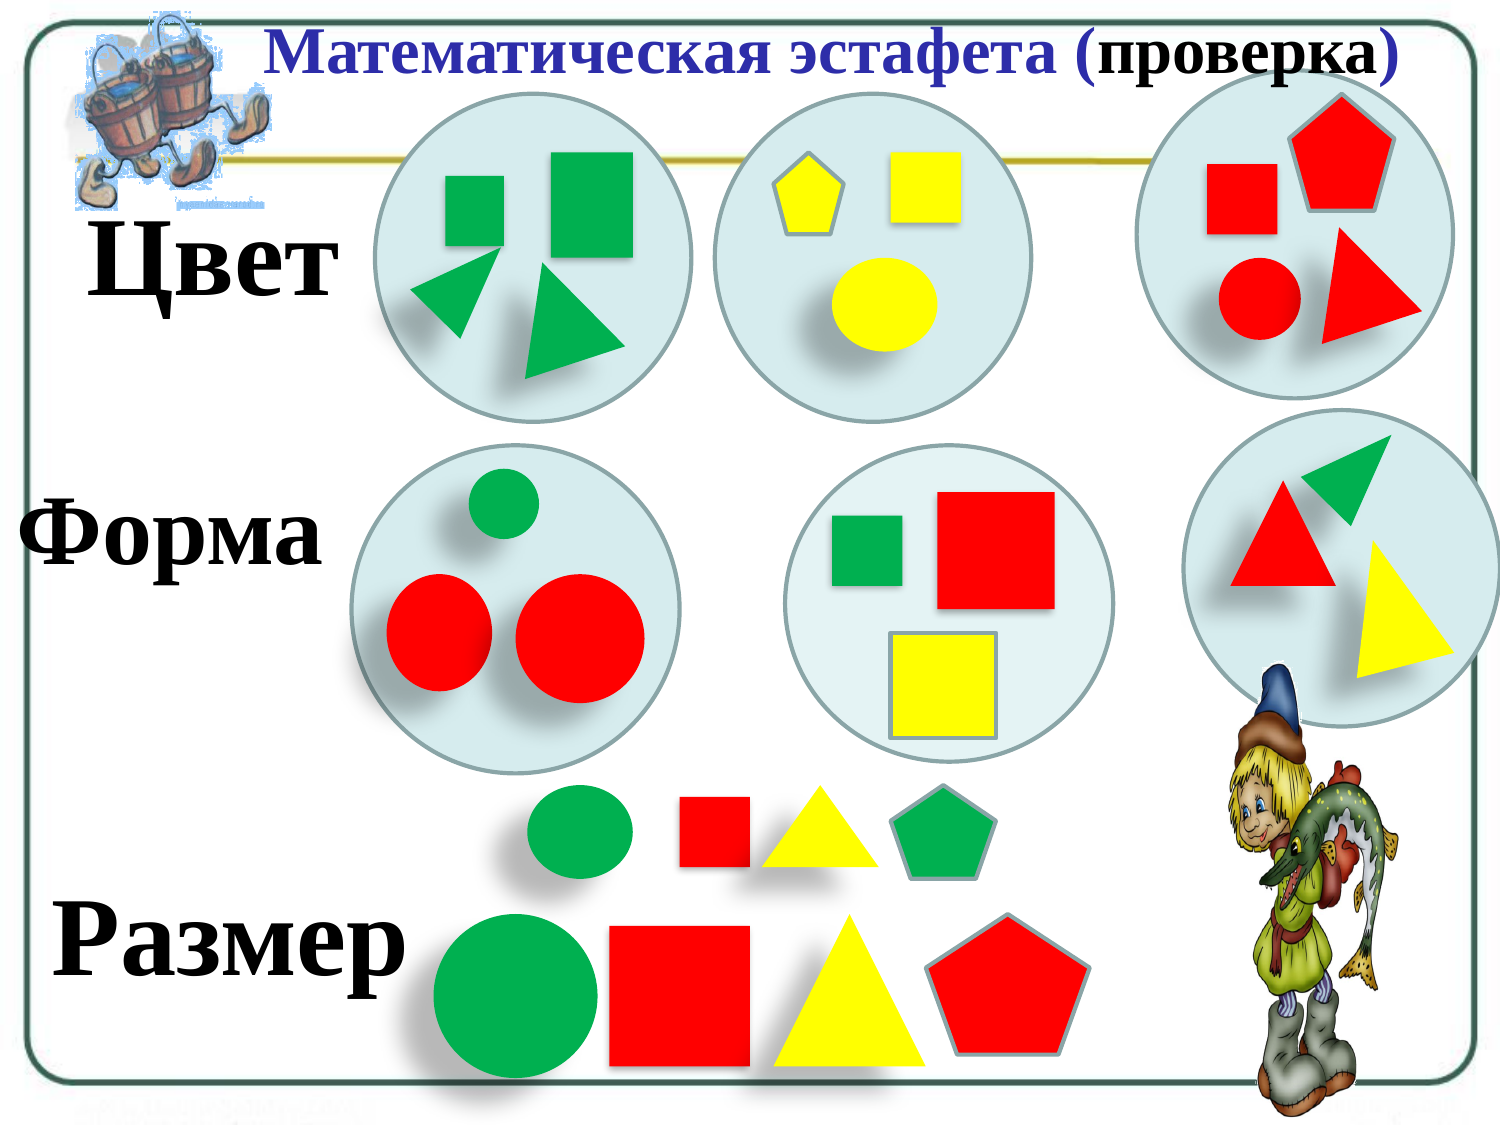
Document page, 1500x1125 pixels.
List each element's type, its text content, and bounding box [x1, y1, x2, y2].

text_box [431, 911, 600, 1081]
text_box [923, 912, 1092, 1057]
text_box [408, 245, 503, 341]
text_box [1319, 225, 1425, 346]
text_box [1205, 162, 1279, 236]
text_box Размер [37, 855, 425, 1006]
text_box [771, 911, 928, 1069]
text_box [830, 514, 904, 588]
text_box [1298, 432, 1394, 529]
text_box [417, 215, 694, 424]
text_box [372, 215, 470, 300]
text_box [829, 255, 940, 354]
text_box [607, 924, 752, 1068]
text_box [443, 174, 506, 248]
text_box [513, 572, 647, 706]
text_box [935, 490, 1057, 611]
text_box [525, 782, 635, 881]
text_box [889, 150, 963, 225]
text_box [759, 783, 881, 870]
text_box [384, 572, 490, 694]
text_box [1134, 215, 1456, 401]
text_box [1228, 478, 1329, 588]
text_box [522, 260, 628, 382]
text_box [888, 783, 998, 881]
text_box [712, 215, 1034, 424]
text_box [1286, 92, 1397, 213]
text_box [1358, 538, 1457, 667]
text_box Форма [1, 457, 339, 592]
text_box [466, 466, 542, 542]
text_box [888, 631, 998, 740]
text_box Математическая эстафета (проверка) [287, 0, 1500, 215]
text_box [349, 443, 682, 776]
text_box [1216, 255, 1289, 342]
text_box Цвет [71, 175, 355, 326]
text_box [1181, 407, 1500, 713]
text_box [678, 795, 752, 869]
text_box [771, 150, 846, 237]
text_box [782, 443, 1116, 764]
text_box [549, 150, 635, 260]
picture [0, 0, 1500, 1125]
